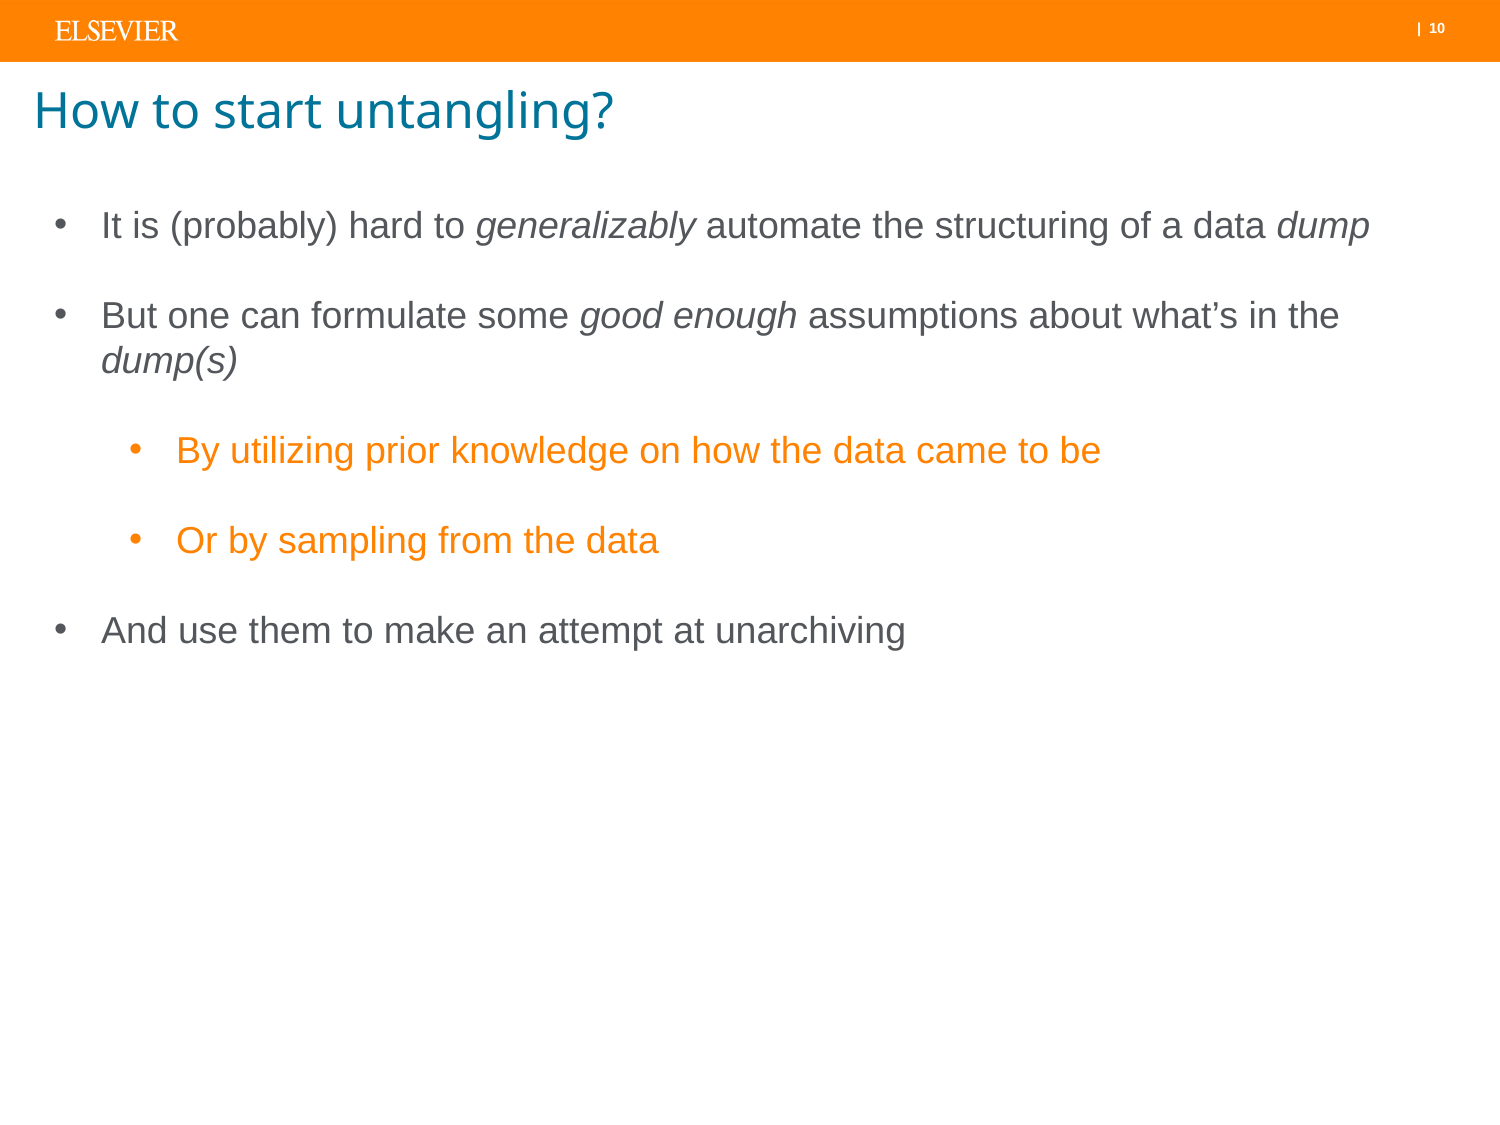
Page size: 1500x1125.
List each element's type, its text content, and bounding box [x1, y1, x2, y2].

picture [0, 0, 1500, 62]
title How to start untangling? [19, 73, 1376, 143]
text_box It is (probably) hard to generalizably automate the structuring of a data dump But one can formulate some good enough assumptions about what’s in the dump(s) By utilizing prior knowledge on how the data came to be Or by sampling from the data And use them to make an attempt at unarchiving [39, 193, 1481, 659]
